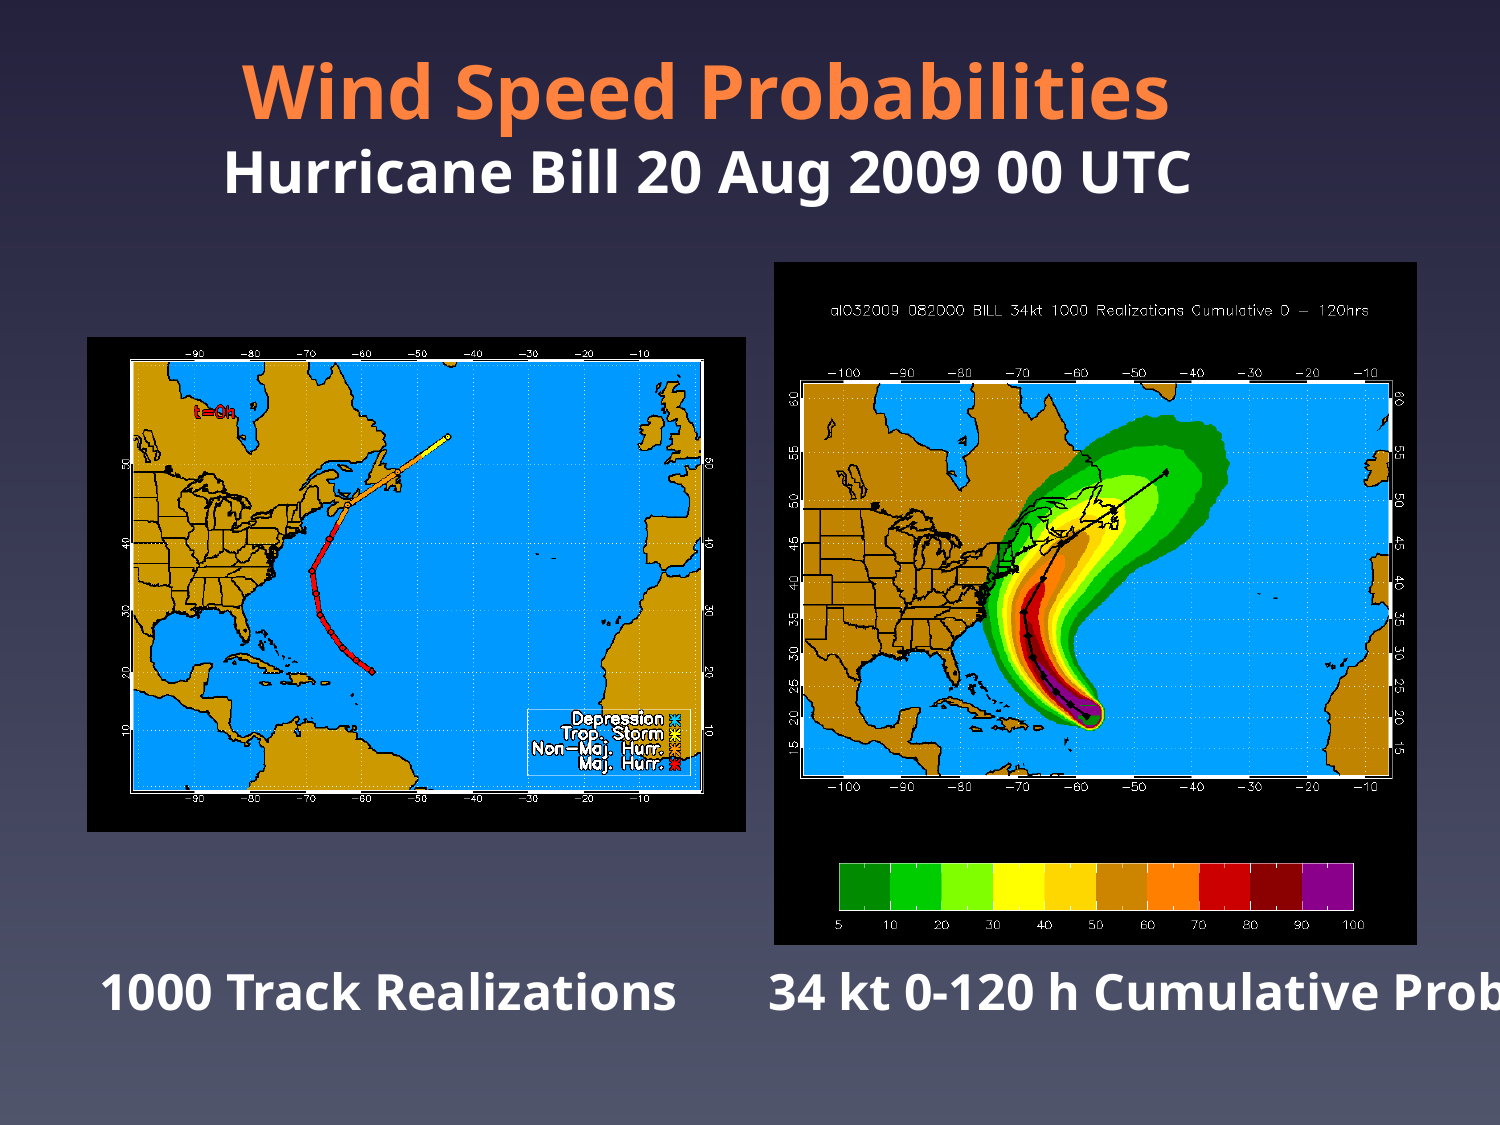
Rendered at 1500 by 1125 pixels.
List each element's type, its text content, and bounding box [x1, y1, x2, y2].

picture [87, 337, 747, 832]
text_box Wind Speed Probabilities Hurricane Bill 20 Aug 2009 00 UTC [207, 37, 1207, 213]
text_box 1000 Track Realizations 34 kt 0-120 h Cumulative Prob. [84, 952, 1500, 1028]
picture [774, 262, 1418, 945]
